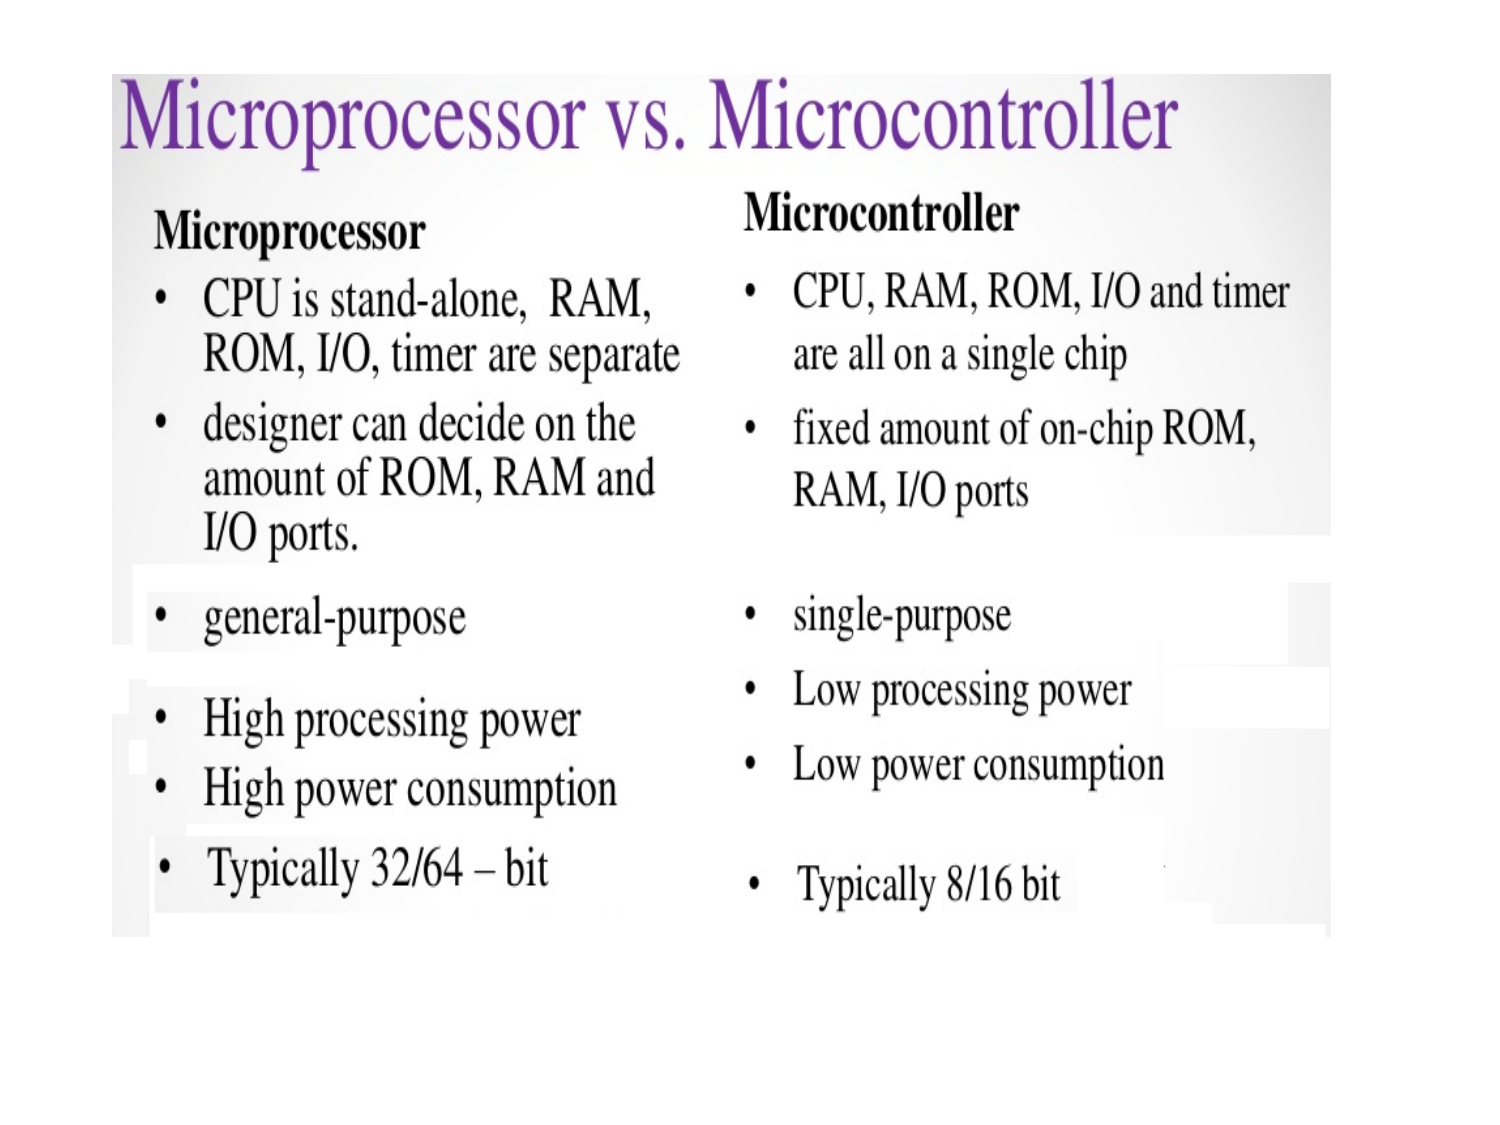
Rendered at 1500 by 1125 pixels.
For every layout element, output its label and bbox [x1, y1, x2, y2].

picture [112, 74, 1331, 937]
